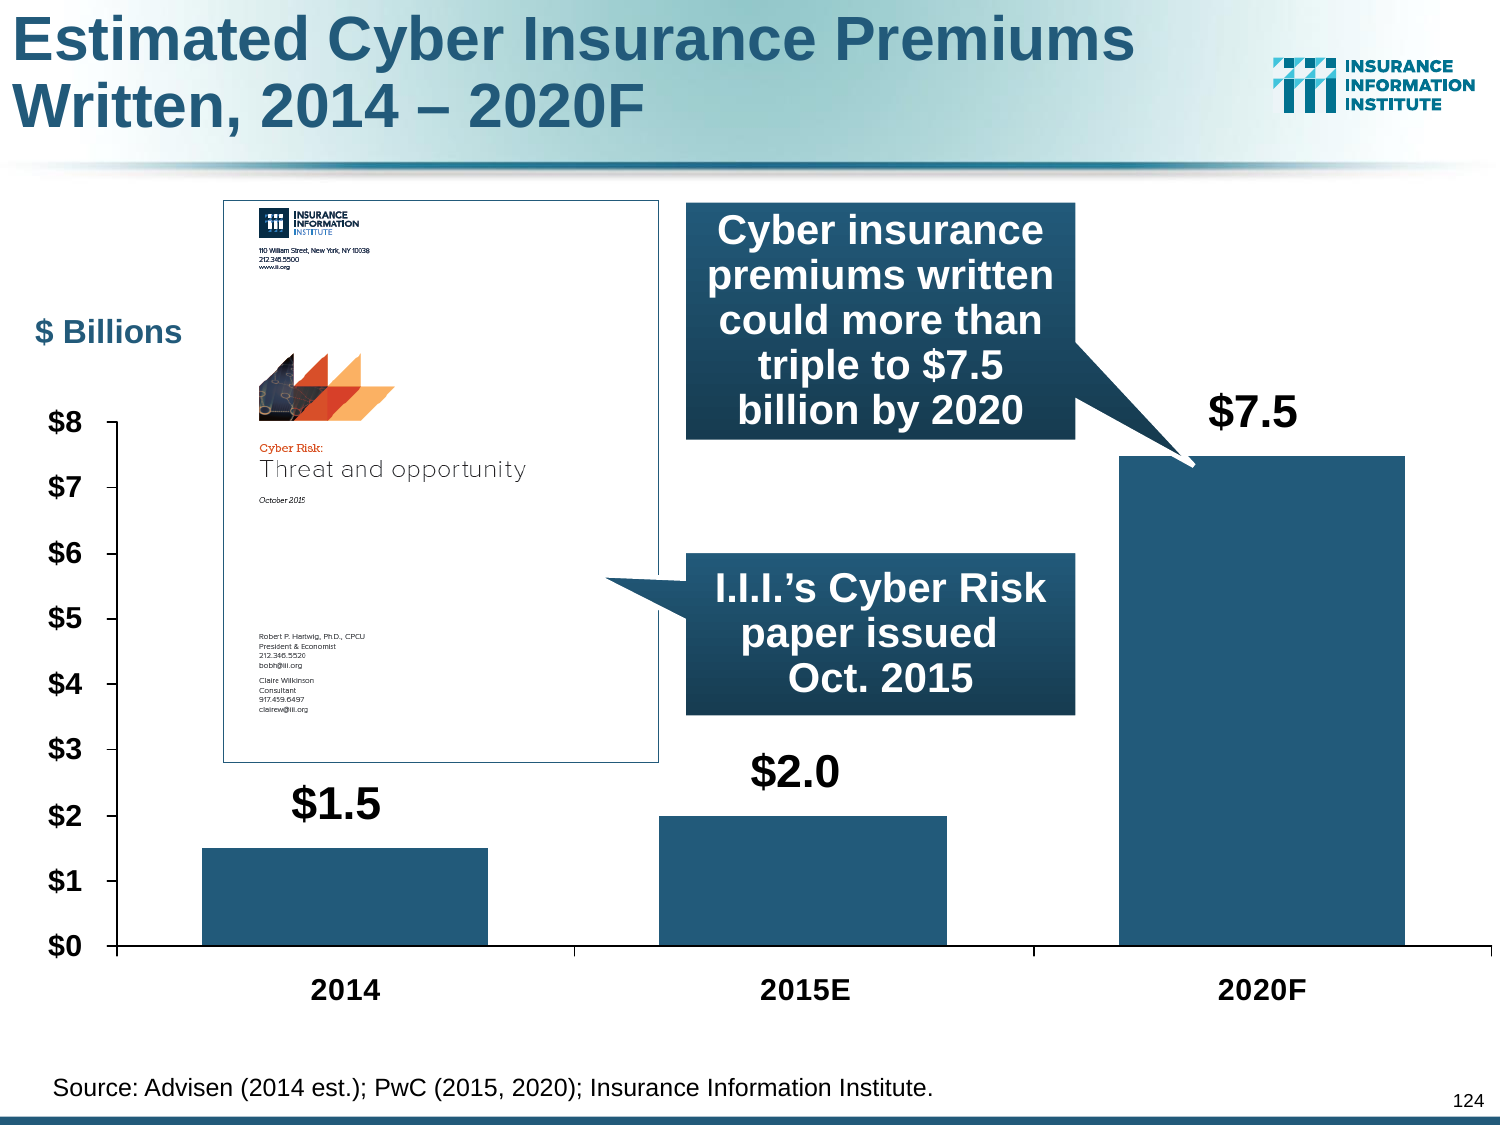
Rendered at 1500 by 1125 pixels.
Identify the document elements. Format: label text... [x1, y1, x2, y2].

picture [223, 200, 659, 763]
text_box Cyber insurance premiums written could more than triple to $7.5 billion by 2020 [683, 200, 1078, 273]
text_box Source: Advisen (2014 est.); PwC (2015, 2020); Insurance Information Institute. [37, 1063, 952, 1109]
title Estimated Cyber Insurance Premiums Written, 2014 – 2020F [4, 2, 1327, 145]
picture [0, 0, 1500, 189]
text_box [35, 274, 1500, 1042]
slide_number 124 [1410, 1091, 1485, 1112]
